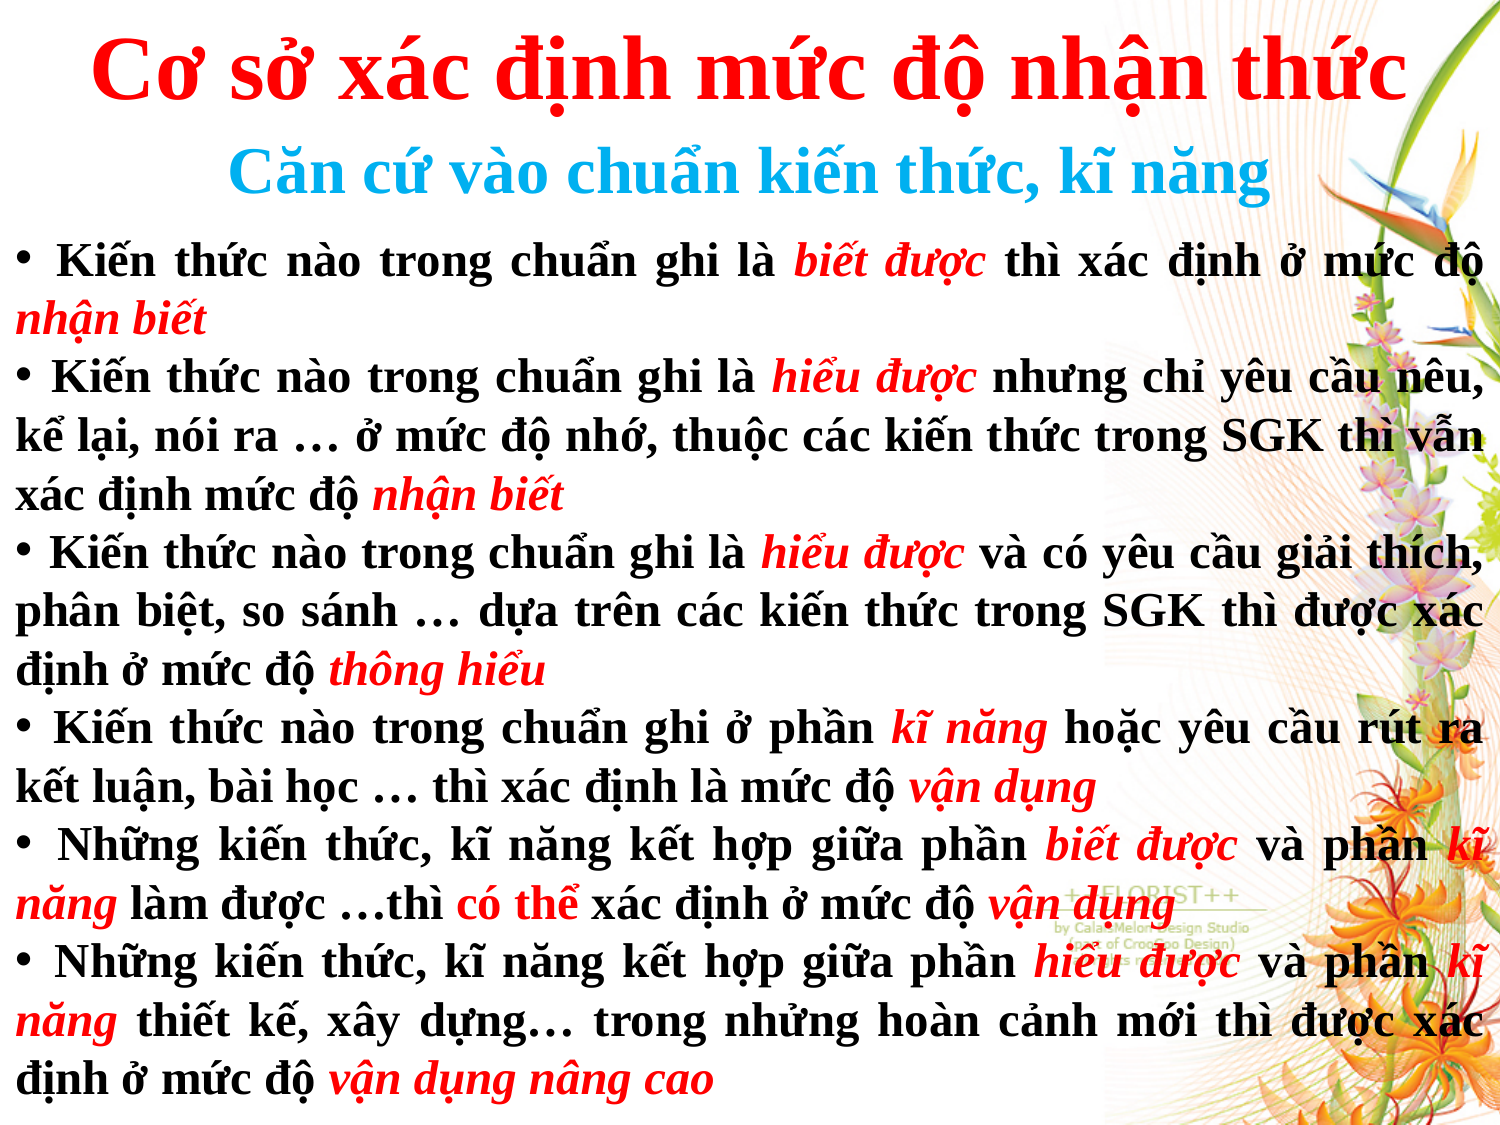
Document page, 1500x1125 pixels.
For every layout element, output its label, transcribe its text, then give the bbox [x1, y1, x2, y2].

text_box Căn cứ vào chuẩn kiến thức, kĩ năng [0, 113, 1500, 219]
text_box Cơ sở xác định mức độ nhận thức [0, 0, 1500, 113]
text_box Kiến thức nào trong chuẩn ghi là biết được thì xác định ở mức độ nhận biết Kiến thức nào trong chuẩn ghi là hiểu được nhưng chỉ yêu cầu nêu, kể lại, nói ra … ở mức độ nhớ, thuộc các kiến thức trong SGK thì vẫn xác định mức độ nhận biết Kiến thức nào trong chuẩn ghi là hiểu được và có yêu cầu giải thích, phân biệt, so sánh … dựa trên các kiến thức trong SGK thì được xác định ở mức độ thông hiểu Kiến thức nào trong chuẩn ghi ở phần kĩ năng hoặc yêu cầu rút ra kết luận, bài học … thì xác định là mức độ vận dụng Những kiến thức, kĩ năng kết hợp giữa phần biết được và phần kĩ năng làm được …thì có thể xác định ở mức độ vận dụng Những kiến thức, kĩ năng kết hợp giữa phần hiểu được và phần kĩ năng thiết kế, xây dựng… trong nhửng hoàn cảnh mới thì được xác định ở mức độ vận dụng nâng cao [0, 219, 1500, 1125]
